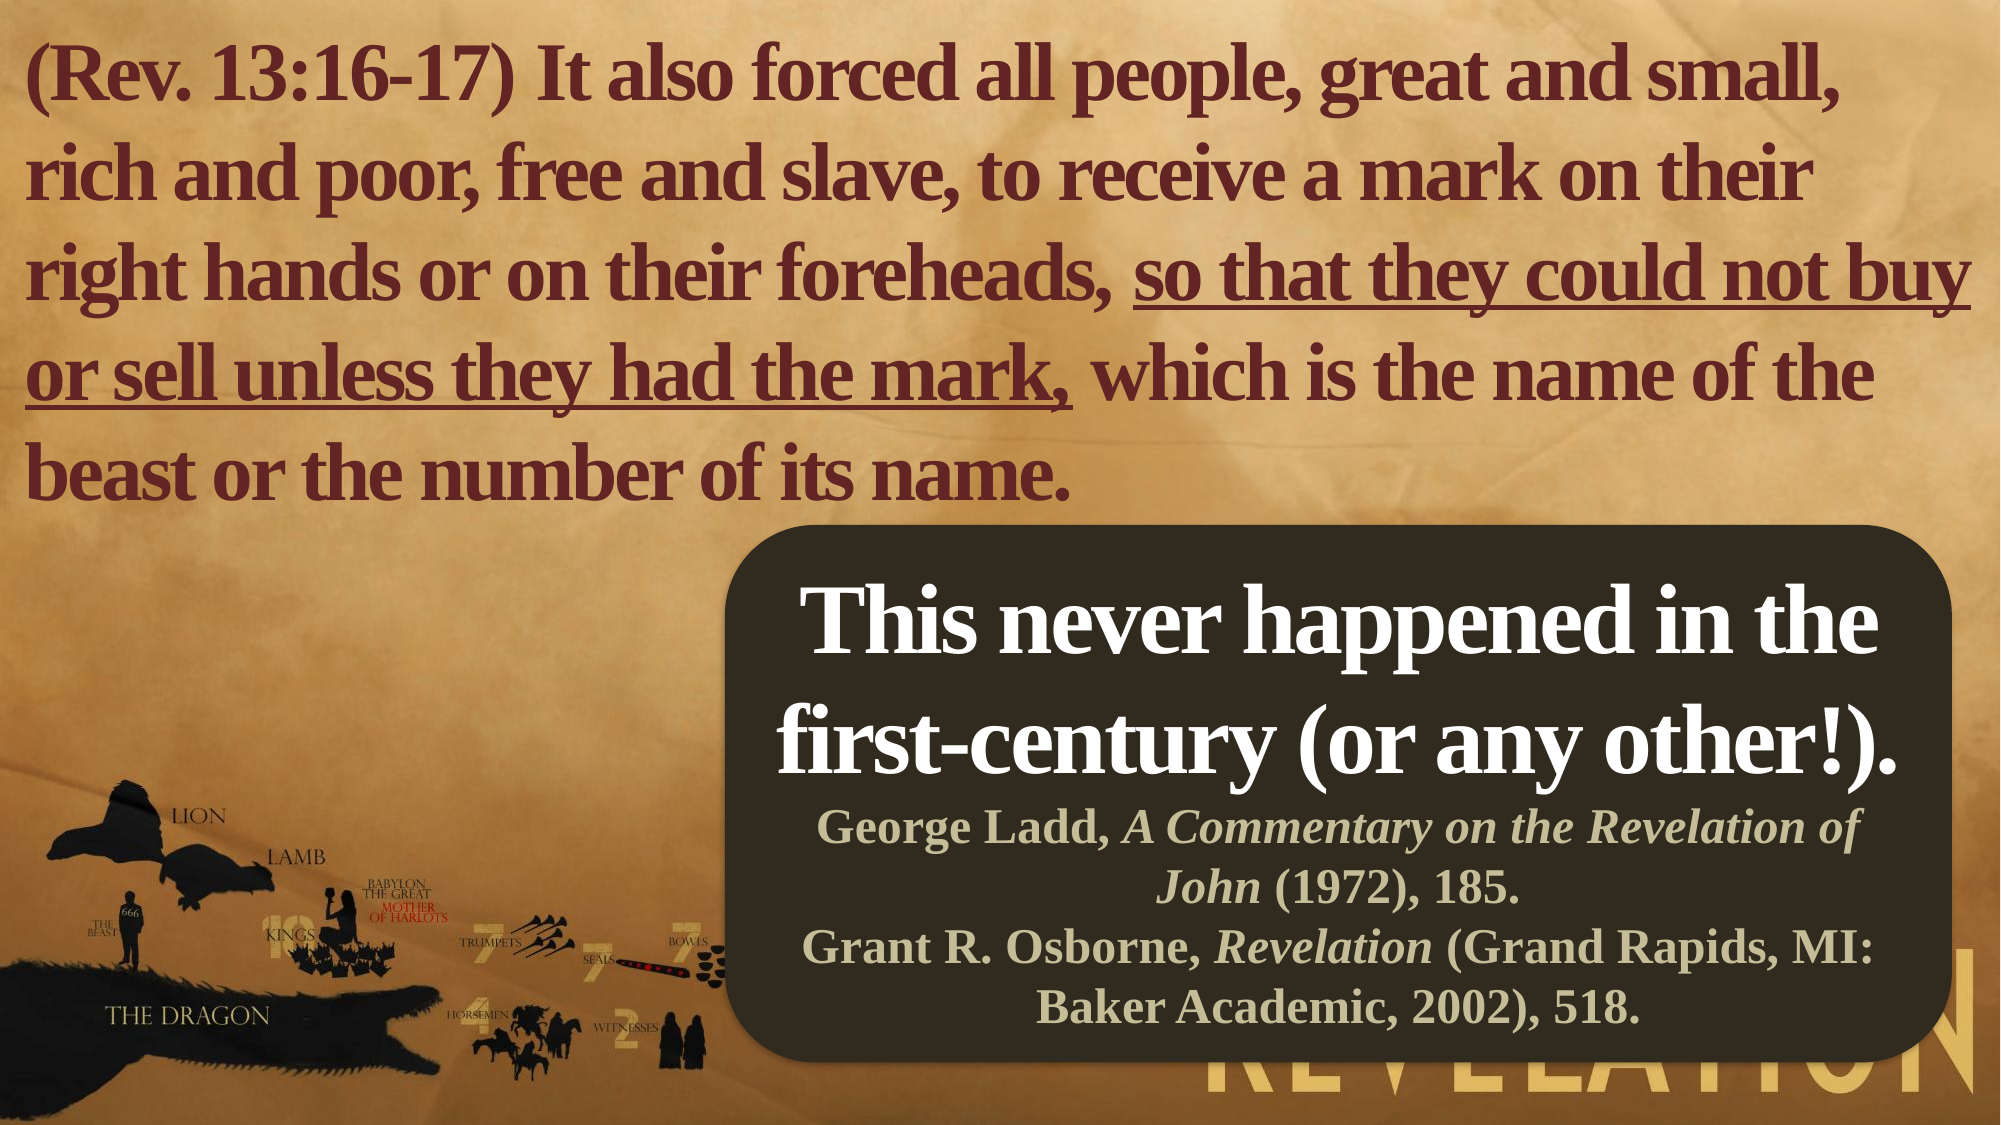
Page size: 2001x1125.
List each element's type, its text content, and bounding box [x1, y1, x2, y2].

picture [0, 0, 2001, 1125]
text_box This never happened in the first-century (or any other!). George Ladd, A Commentary on the Revelation of John (1972), 185. Grant R. Osborne, Revelation (Grand Rapids, MI: Baker Academic, 2002), 518. [722, 522, 1954, 1065]
text_box (Rev. 13:16-17) It also forced all people, great and small, rich and poor, free and slave, to receive a mark on their right hands or on their foreheads, so that they could not buy or sell unless they had the mark, which is the name of the beast or the number of its name. [9, 9, 1986, 525]
